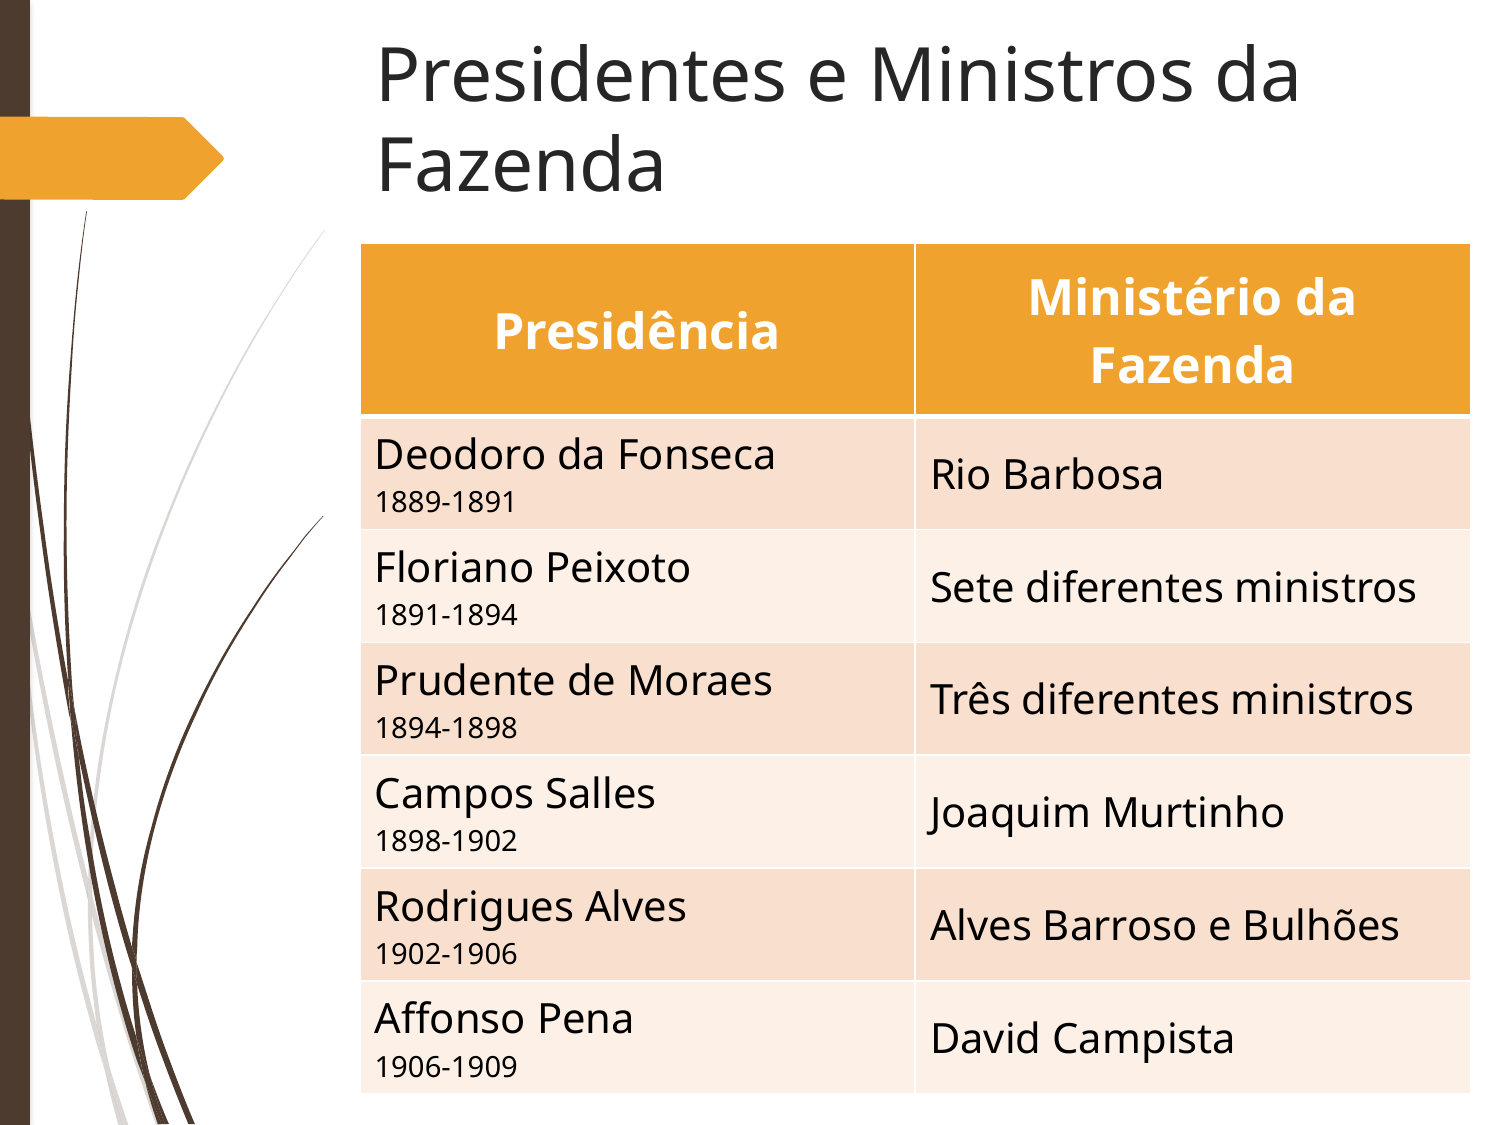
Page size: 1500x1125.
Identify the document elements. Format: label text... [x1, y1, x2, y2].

table_cell Três diferentes ministros [916, 643, 1470, 754]
table_cell Floriano Peixoto 1891-1894 [361, 530, 914, 642]
table_cell Rio Barbosa [916, 419, 1470, 529]
table_cell Campos Salles 1898-1902 [361, 756, 914, 867]
table_cell David Campista [916, 982, 1470, 1093]
table_cell Deodoro da Fonseca 1889-1891 [361, 419, 914, 529]
table_cell Joaquim Murtinho [916, 756, 1470, 867]
table_cell Rodrigues Alves 1902-1906 [361, 869, 914, 980]
table_cell Affonso Pena 1906-1909 [361, 982, 914, 1093]
table_cell Alves Barroso e Bulhões [916, 869, 1470, 980]
table_cell Prudente de Moraes 1894-1898 [361, 643, 914, 754]
table_header Presidência [361, 244, 914, 414]
table_header Ministério da Fazenda [916, 244, 1470, 414]
title Presidentes e Ministros da Fazenda [360, 19, 1471, 232]
table_cell Sete diferentes ministros [916, 530, 1470, 642]
